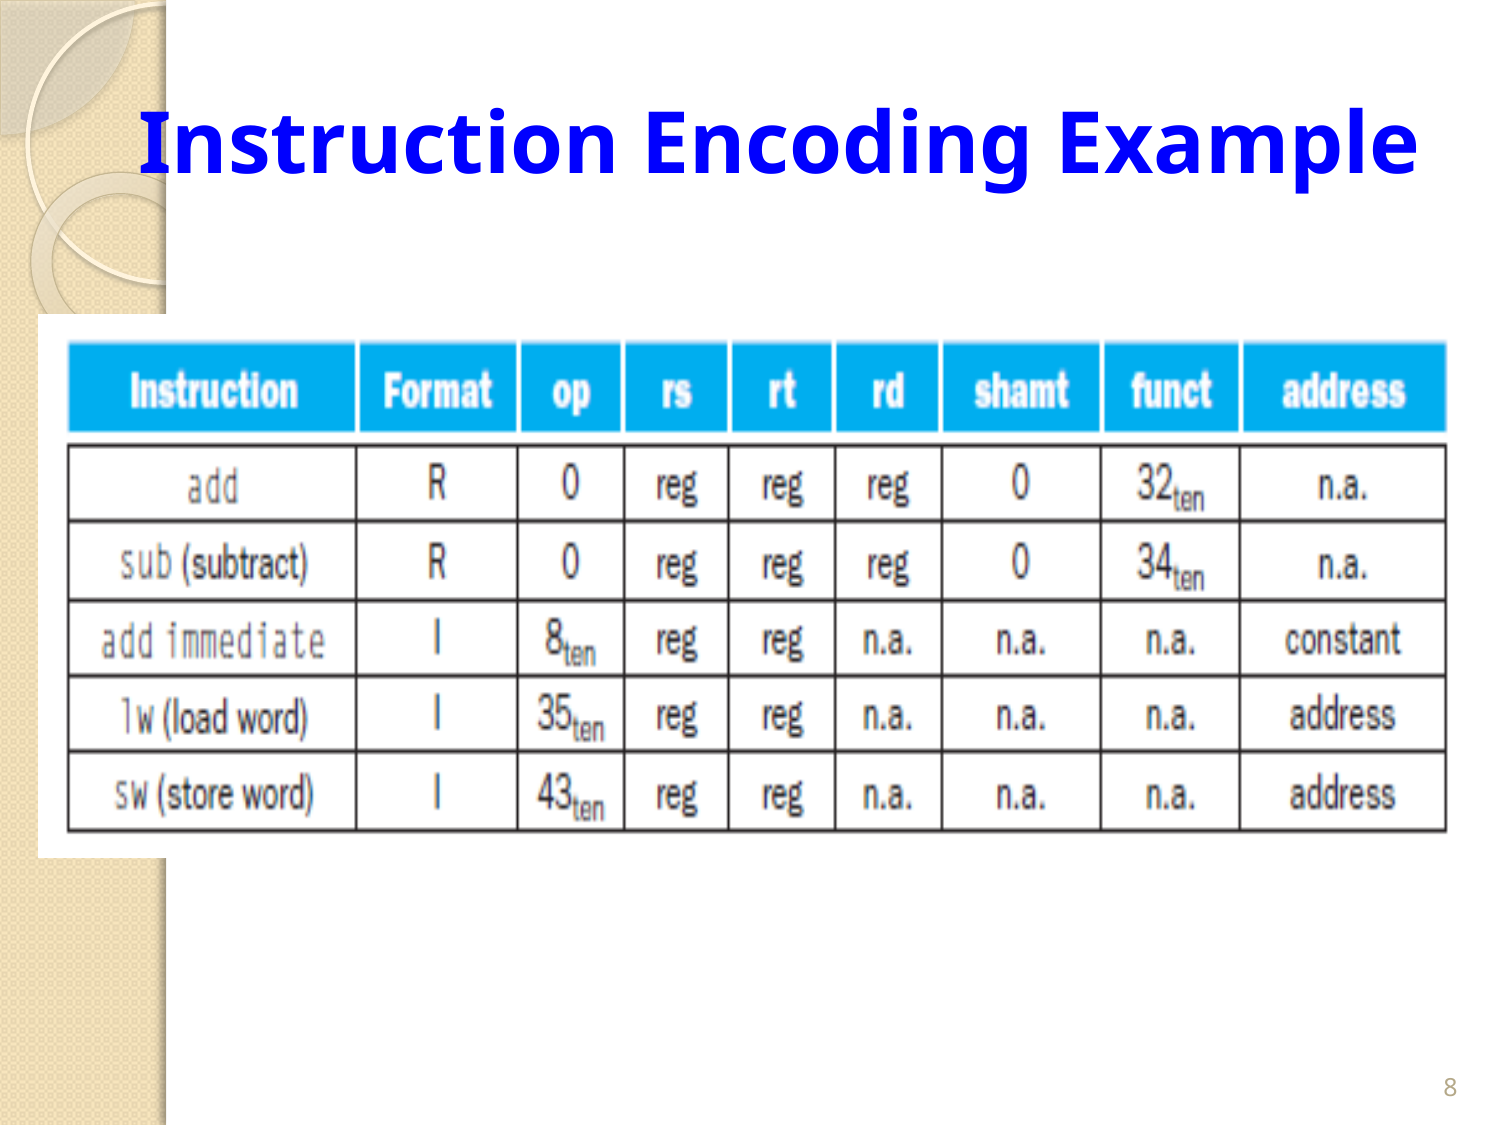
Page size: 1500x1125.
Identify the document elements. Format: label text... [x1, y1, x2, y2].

slide_number 8 [1413, 1034, 1488, 1113]
picture [37, 314, 1480, 859]
title Instruction Encoding Example [123, 45, 1466, 233]
